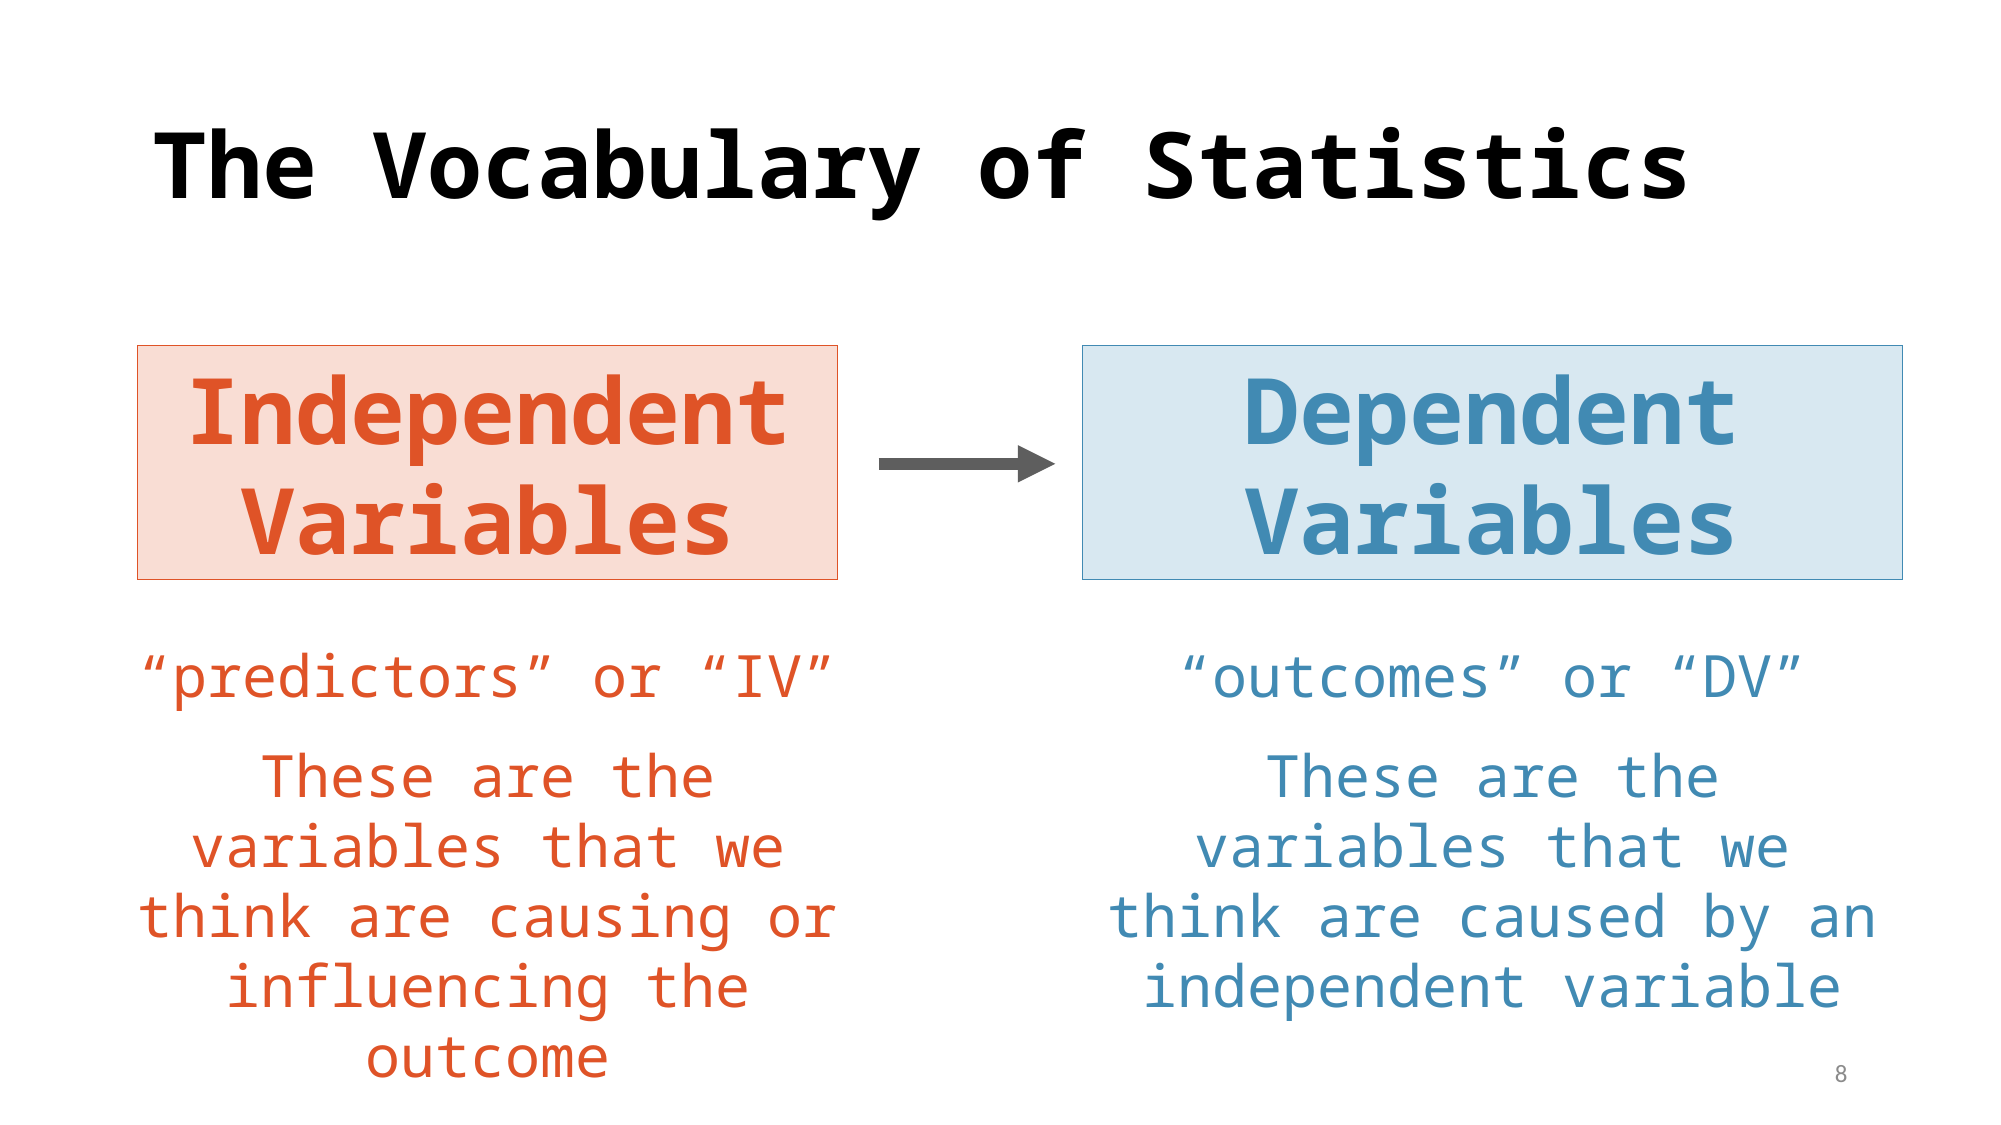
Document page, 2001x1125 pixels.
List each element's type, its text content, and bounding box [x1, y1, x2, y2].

text_box “predictors” or “IV” These are the variables that we think are causing or influencing the outcome [72, 631, 903, 1097]
text_box Dependent Variables [1082, 345, 1903, 580]
title The Vocabulary of Statistics [137, 59, 1863, 278]
text_box “outcomes” or “DV” These are the variables that we think are caused by an independent variable [1077, 631, 1908, 1027]
text_box Independent Variables [137, 345, 838, 580]
slide_number 8 [1412, 1042, 1863, 1103]
